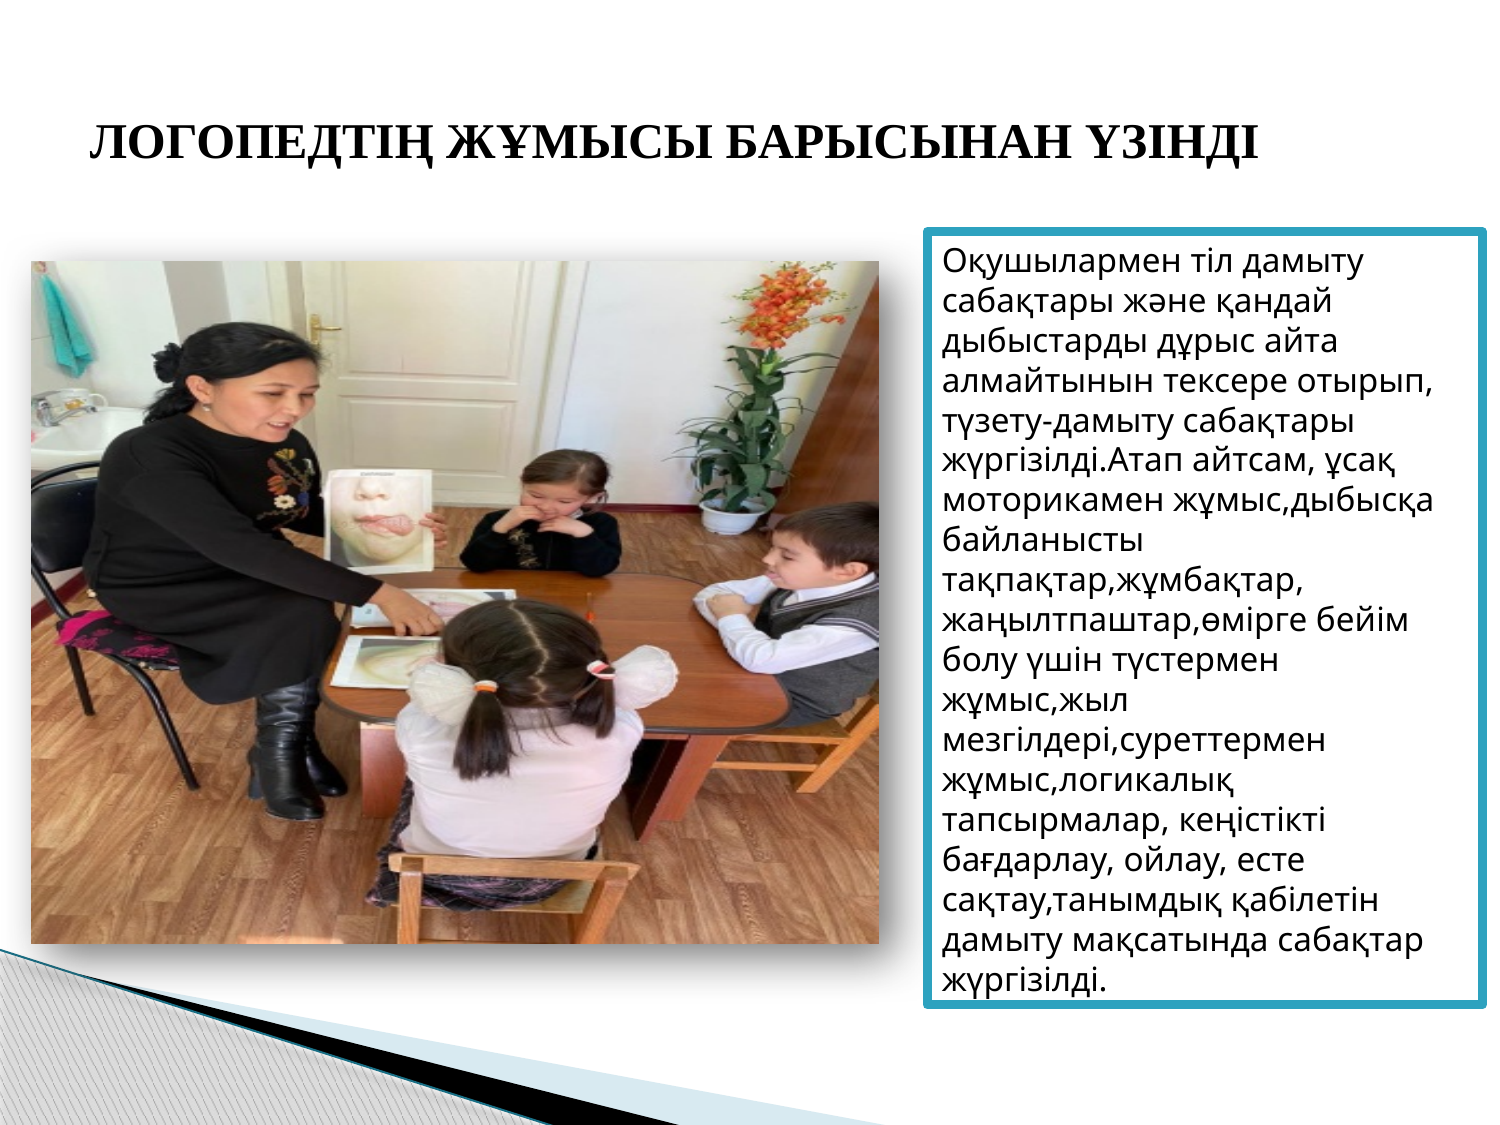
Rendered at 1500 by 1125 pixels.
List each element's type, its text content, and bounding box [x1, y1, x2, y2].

title Логопедтің жұмысы барысынан үзінді [75, 45, 1425, 233]
text_box Оқушылармен тіл дамыту сабақтары және қандай дыбыстарды дұрыс айта алмайтынын тексере отырып, түзету-дамыту сабақтары жүргізілді.Атап айтсам, ұсақ моторикамен жұмыс,дыбысқа байланысты тақпақтар,жұмбақтар, жаңылтпаштар,өмірге бейім болу үшін түстермен жұмыс,жыл мезгілдері,суреттермен жұмыс,логикалық тапсырмалар, кеңістікті бағдарлау, ойлау, есте сақтау,танымдық қабілетін дамыту мақсатында сабақтар жүргізілді. [923, 227, 1487, 1009]
picture [30, 261, 880, 944]
